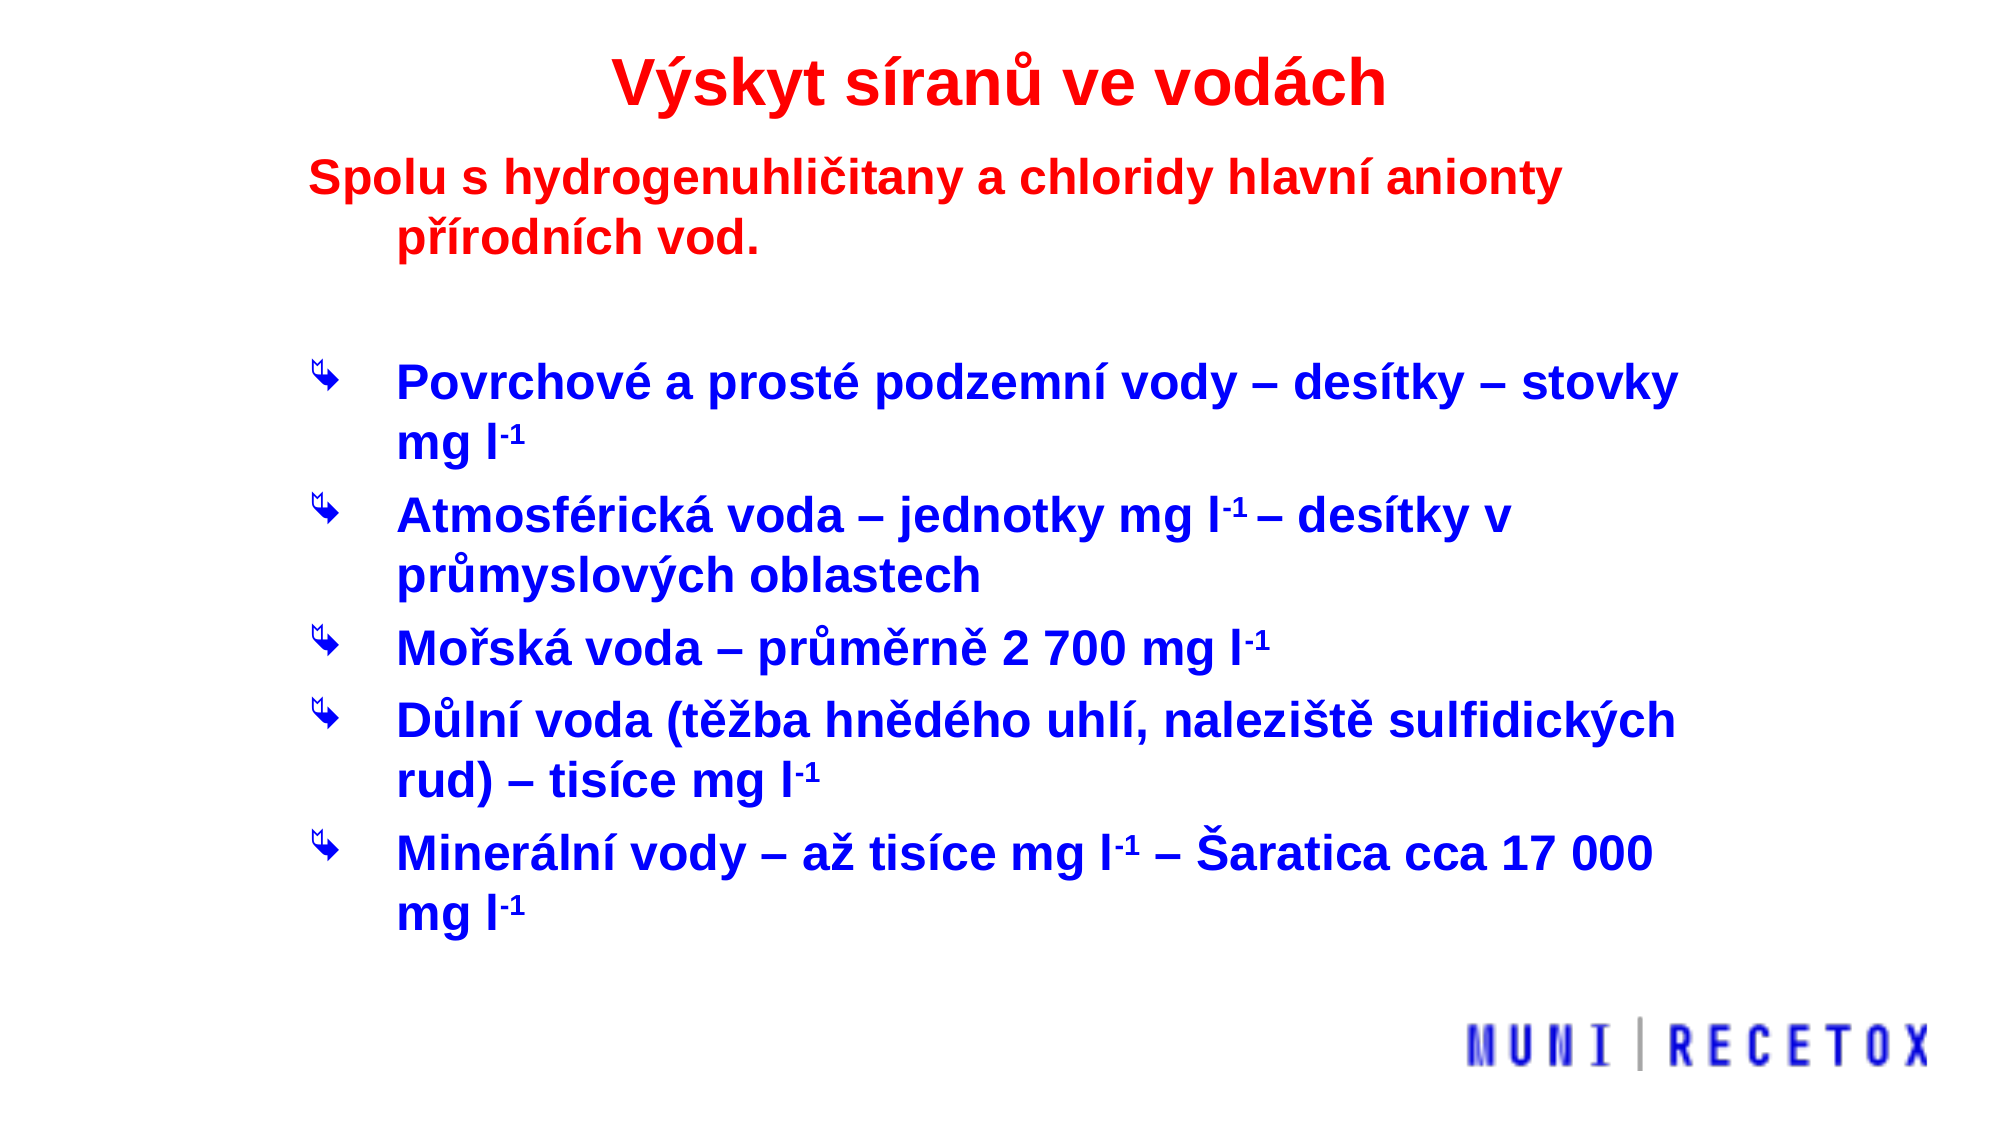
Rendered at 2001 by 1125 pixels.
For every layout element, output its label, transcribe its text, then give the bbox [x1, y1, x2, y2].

text_box Spolu s hydrogenuhličitany a chloridy hlavní anionty přírodních vod. Povrchové a prosté podzemní vody – desítky – stovky mg l-1 Atmosférická voda – jednotky mg l-1 – desítky v průmyslových oblastech Mořská voda – průměrně 2 700 mg l-1 Důlní voda (těžba hnědého uhlí, naleziště sulfidických rud) – tisíce mg l-1 Minerální vody – až tisíce mg l-1 – Šaratica cca 17 000 mg l-1 [279, 137, 1721, 948]
text_box Výskyt síranů ve vodách [249, 30, 1750, 127]
